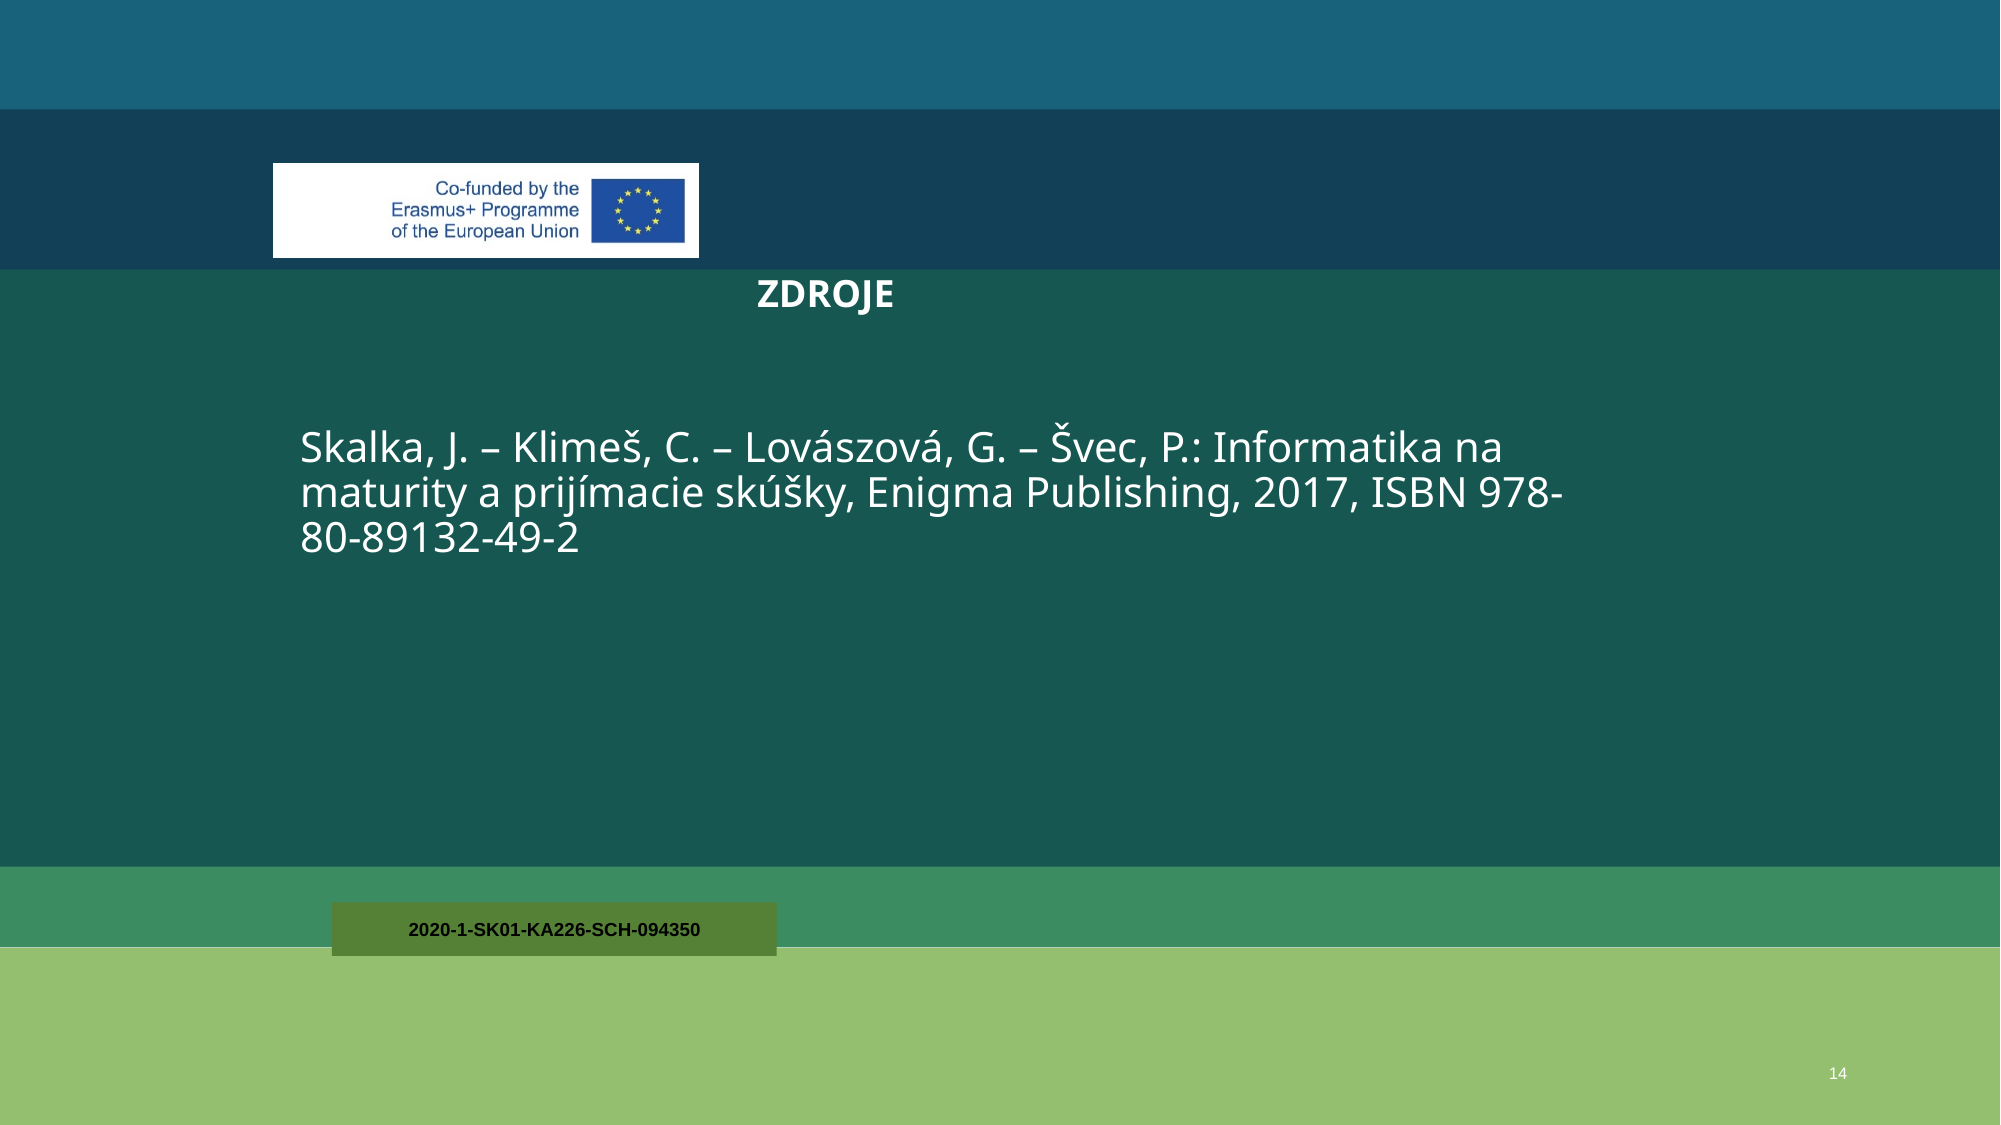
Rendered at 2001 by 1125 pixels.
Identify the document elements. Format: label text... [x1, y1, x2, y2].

subtitle Skalka, J. – Klimeš, C. – Lovászová, G. – Švec, P.: Informatika na maturity a prijímacie skúšky, Enigma Publishing, 2017, ISBN 978-80-89132-49-2 [285, 375, 1603, 675]
title ZDROJE [742, 238, 1445, 352]
text_box 2020-1-SK01-KA226-SCH-094350 [331, 902, 777, 956]
slide_number 14 [1412, 1042, 1863, 1103]
picture [273, 163, 700, 258]
